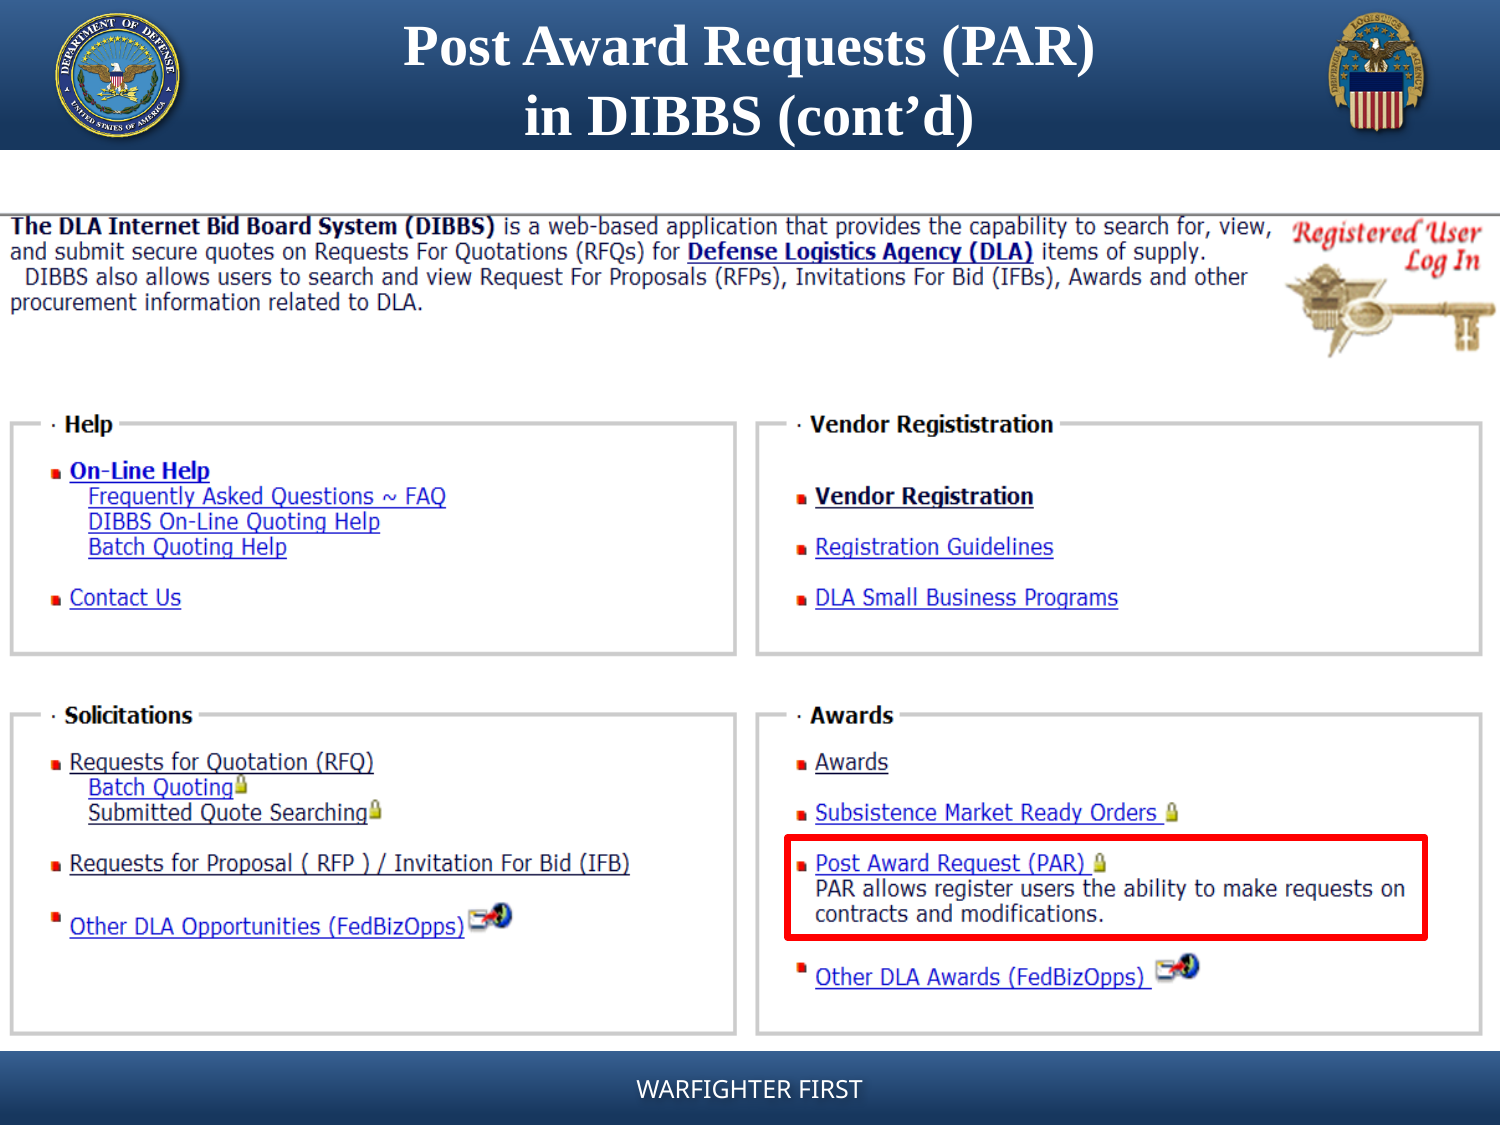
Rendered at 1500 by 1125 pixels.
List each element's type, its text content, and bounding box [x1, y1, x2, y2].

text_box Post Award Requests (PAR) in DIBBS (cont’d) [12, 0, 1488, 145]
picture [0, 212, 1500, 1051]
